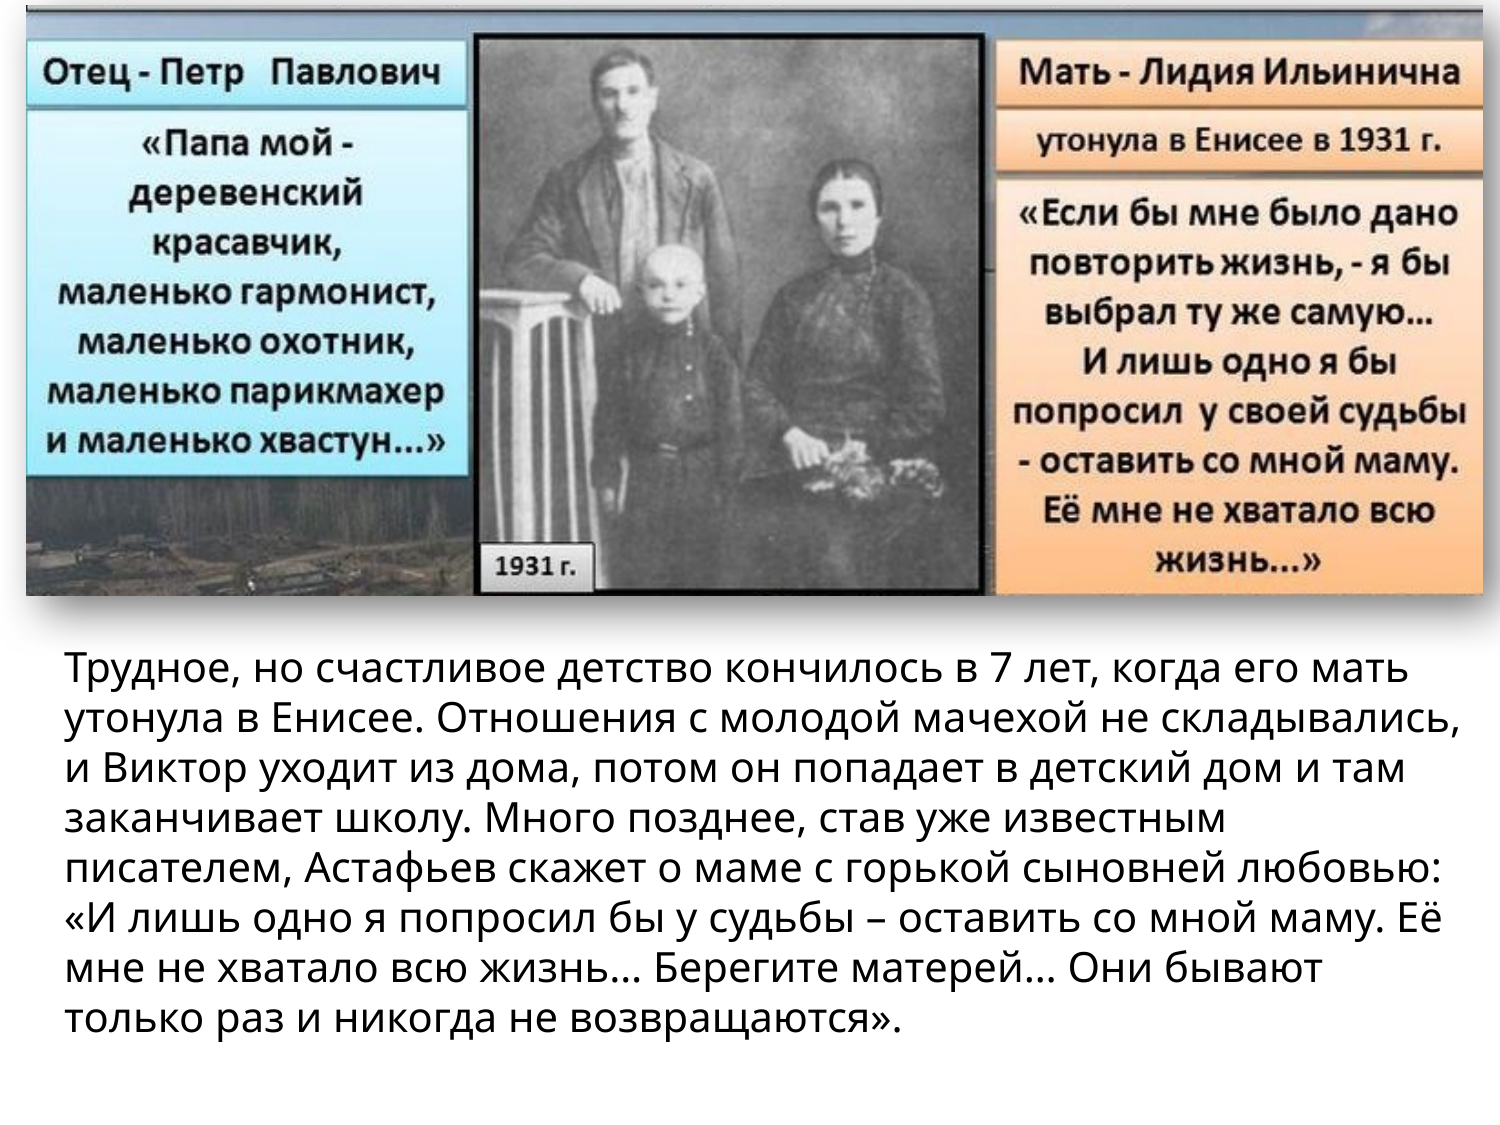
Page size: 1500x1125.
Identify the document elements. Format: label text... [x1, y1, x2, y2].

picture [26, 4, 1483, 597]
text_box Трудное, но счастливое детство кончилось в 7 лет, когда его мать утонула в Енисее. Отношения с молодой мачехой не складывались, и Виктор уходит из дома, потом он попадает в детский дом и там заканчивает школу. Много позднее, став уже известным писателем, Астафьев скажет о маме с горькой сыновней любовью: «И лишь одно я попросил бы у судьбы – оставить со мной маму. Её мне не хватало всю жизнь… Берегите матерей… Они бывают только раз и никогда не возвращаются». [49, 633, 1479, 1049]
